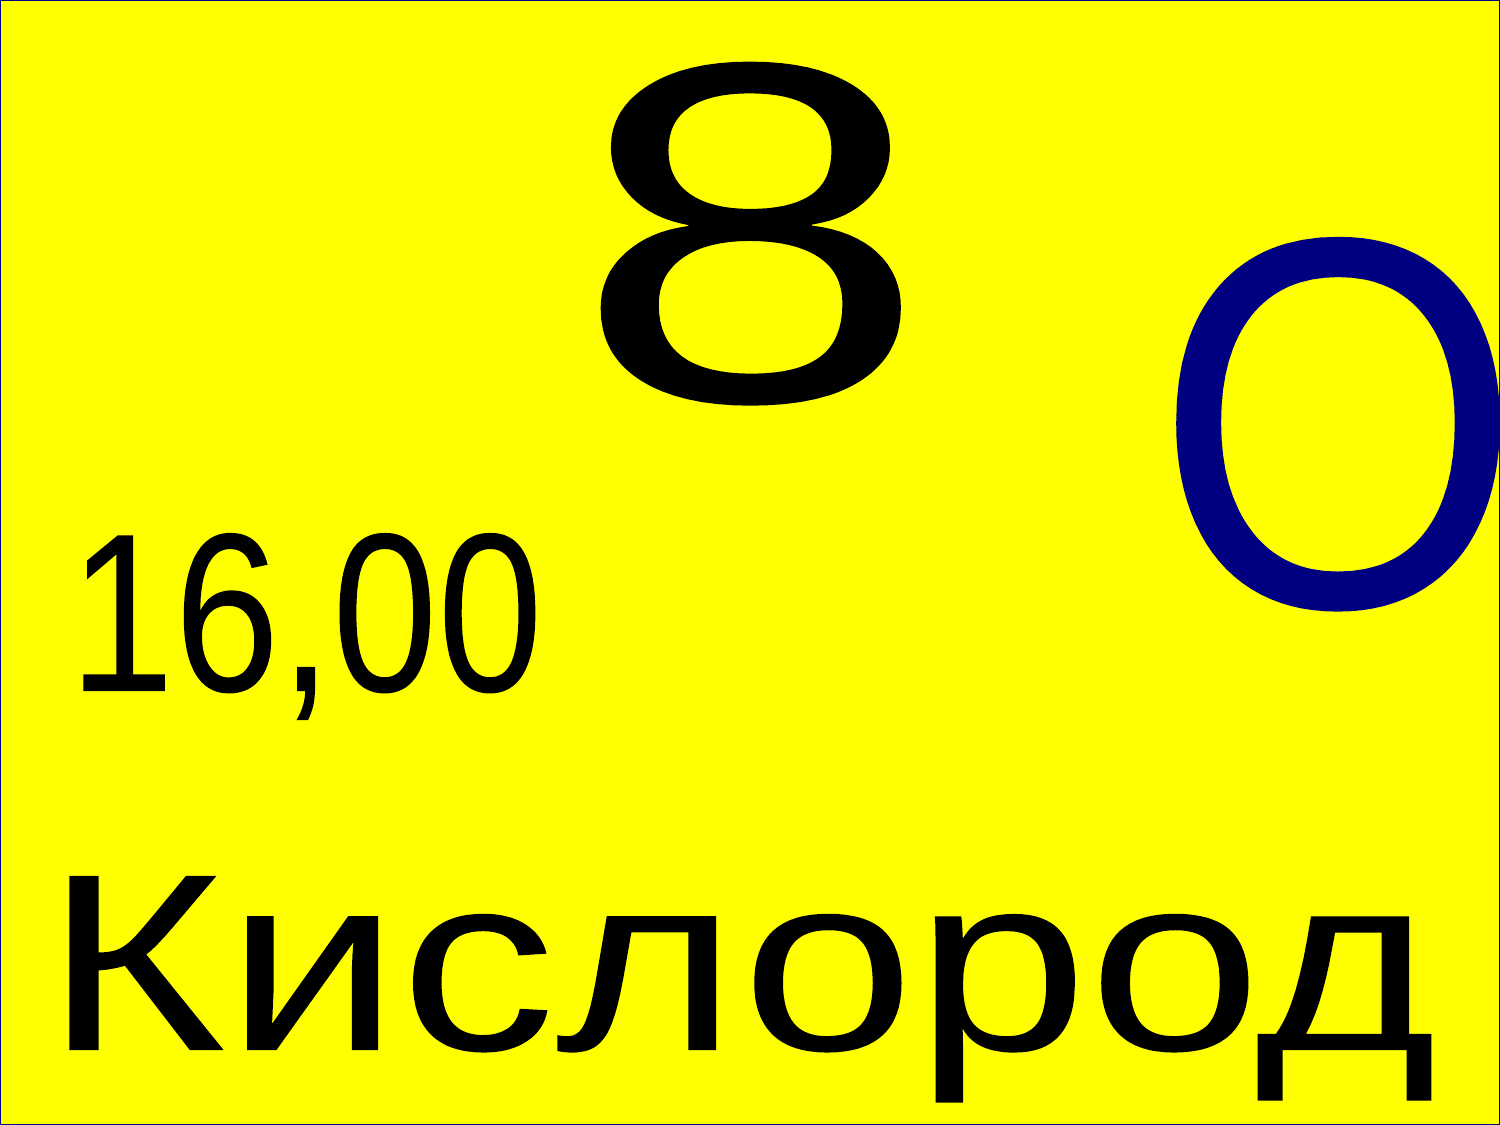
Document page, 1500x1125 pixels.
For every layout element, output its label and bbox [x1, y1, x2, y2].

list [0, 0, 1500, 1125]
